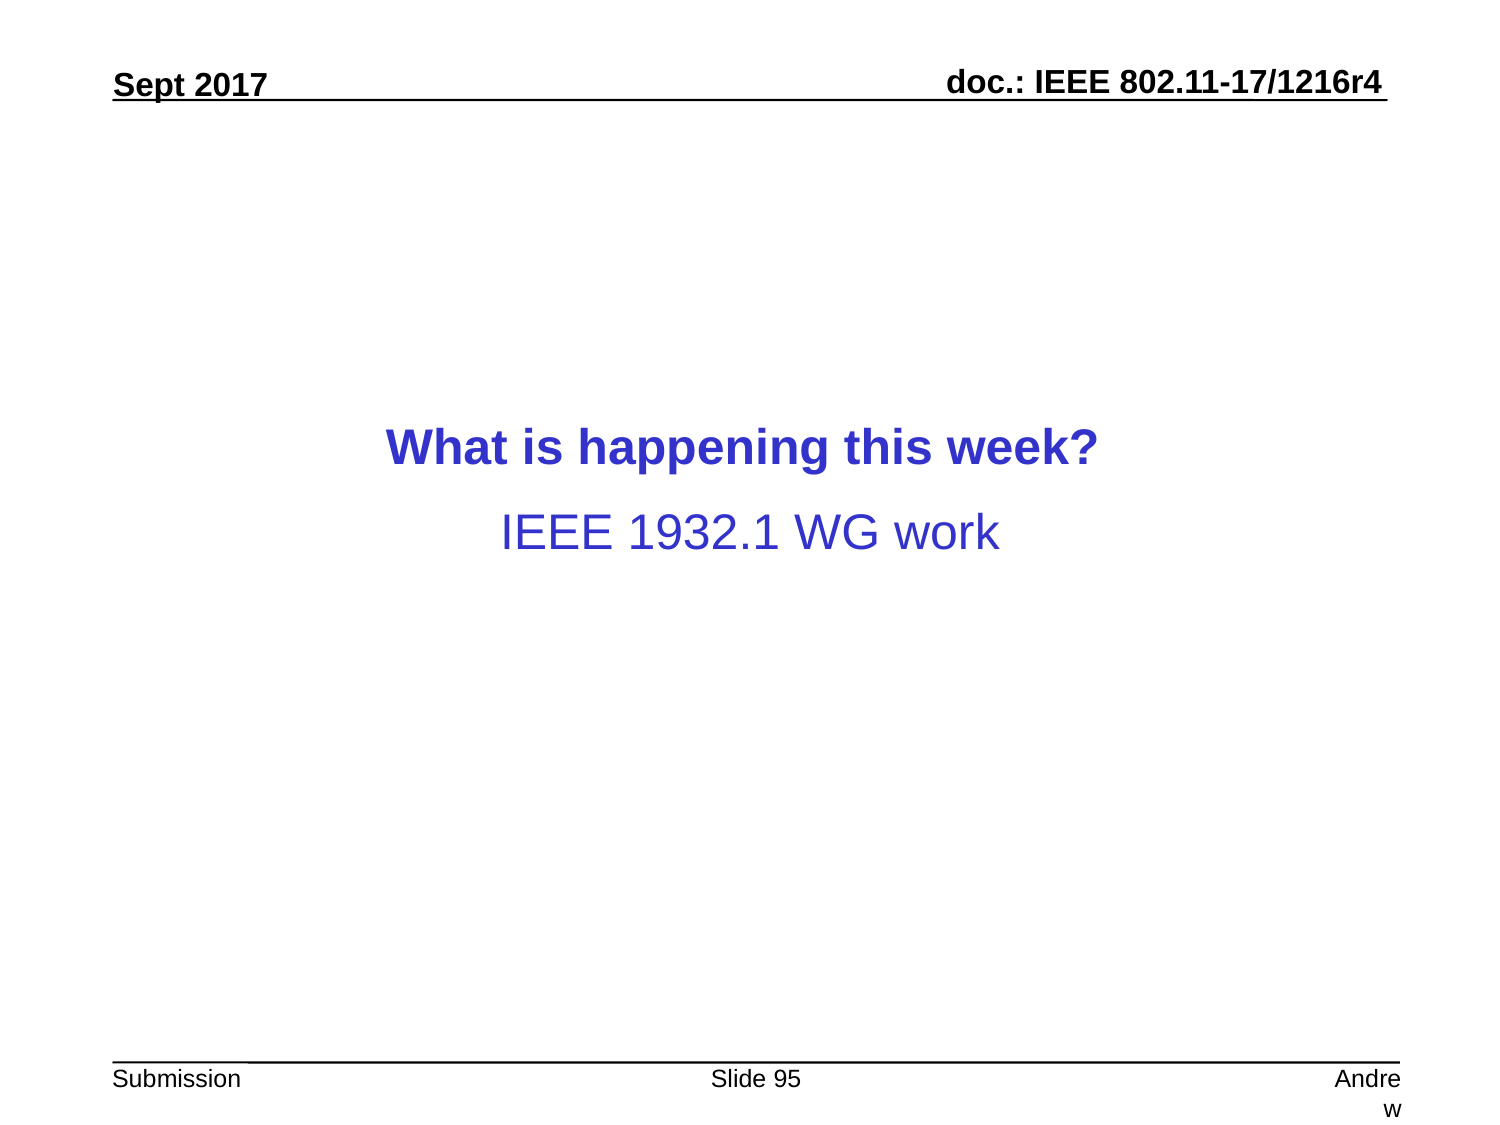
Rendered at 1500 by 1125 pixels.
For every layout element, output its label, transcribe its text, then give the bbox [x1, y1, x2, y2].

slide_number Slide 95 [709, 1061, 803, 1093]
footer Andrew Myles, Cisco [1320, 1061, 1402, 1093]
list What is happening this week? IEEE 1932.1 WG work [112, 324, 1388, 650]
